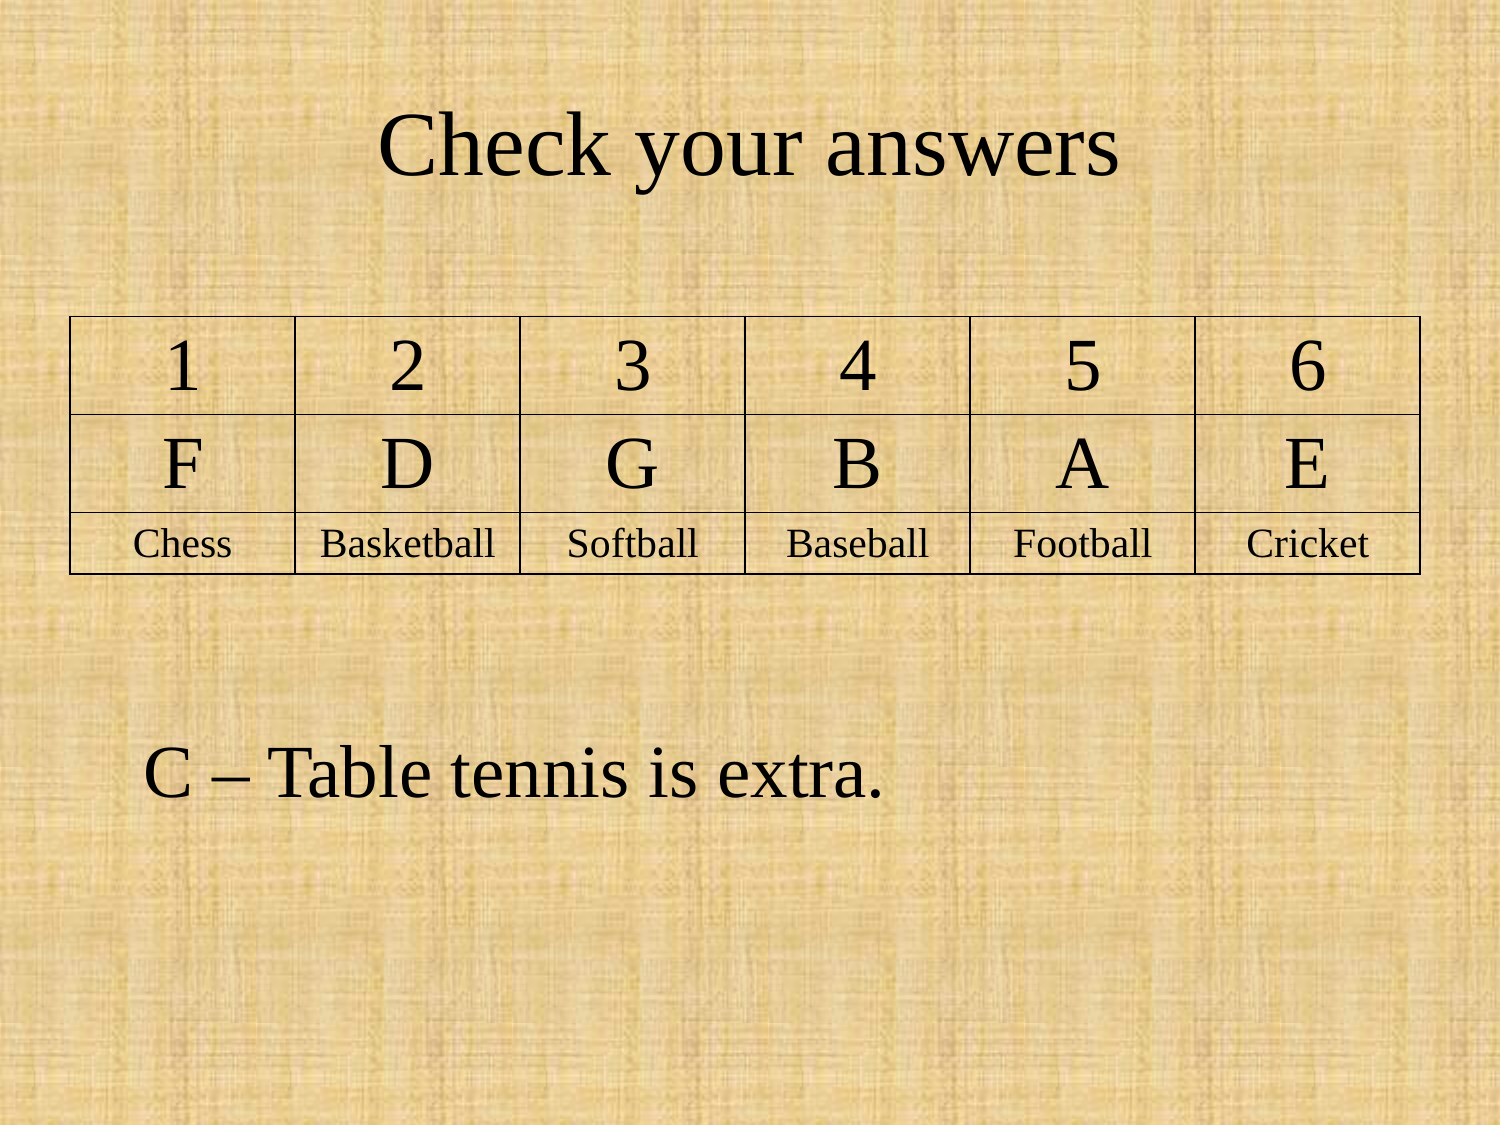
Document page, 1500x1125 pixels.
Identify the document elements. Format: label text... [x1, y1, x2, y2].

table_header 4 [746, 317, 969, 414]
table_header 1 [71, 317, 294, 414]
table_cell B [746, 415, 969, 512]
table_cell G [521, 415, 744, 512]
table_cell Cricket [1196, 513, 1419, 573]
table_cell F [71, 415, 294, 512]
picture [0, 0, 1500, 1125]
table_header 2 [296, 317, 519, 414]
table_cell E [1196, 415, 1419, 512]
table_cell A [971, 415, 1194, 512]
title Check your answers [75, 45, 1425, 233]
table_header 3 [521, 317, 744, 414]
table_cell D [296, 415, 519, 512]
table_header 6 [1196, 317, 1419, 414]
table_cell Basketball [296, 513, 519, 573]
table_cell Football [971, 513, 1194, 573]
table_cell Softball [521, 513, 744, 573]
table_header 5 [971, 317, 1194, 414]
table_cell Baseball [746, 513, 969, 573]
table_cell Chess [71, 513, 294, 573]
text_box C – Table tennis is extra. [128, 714, 1313, 820]
